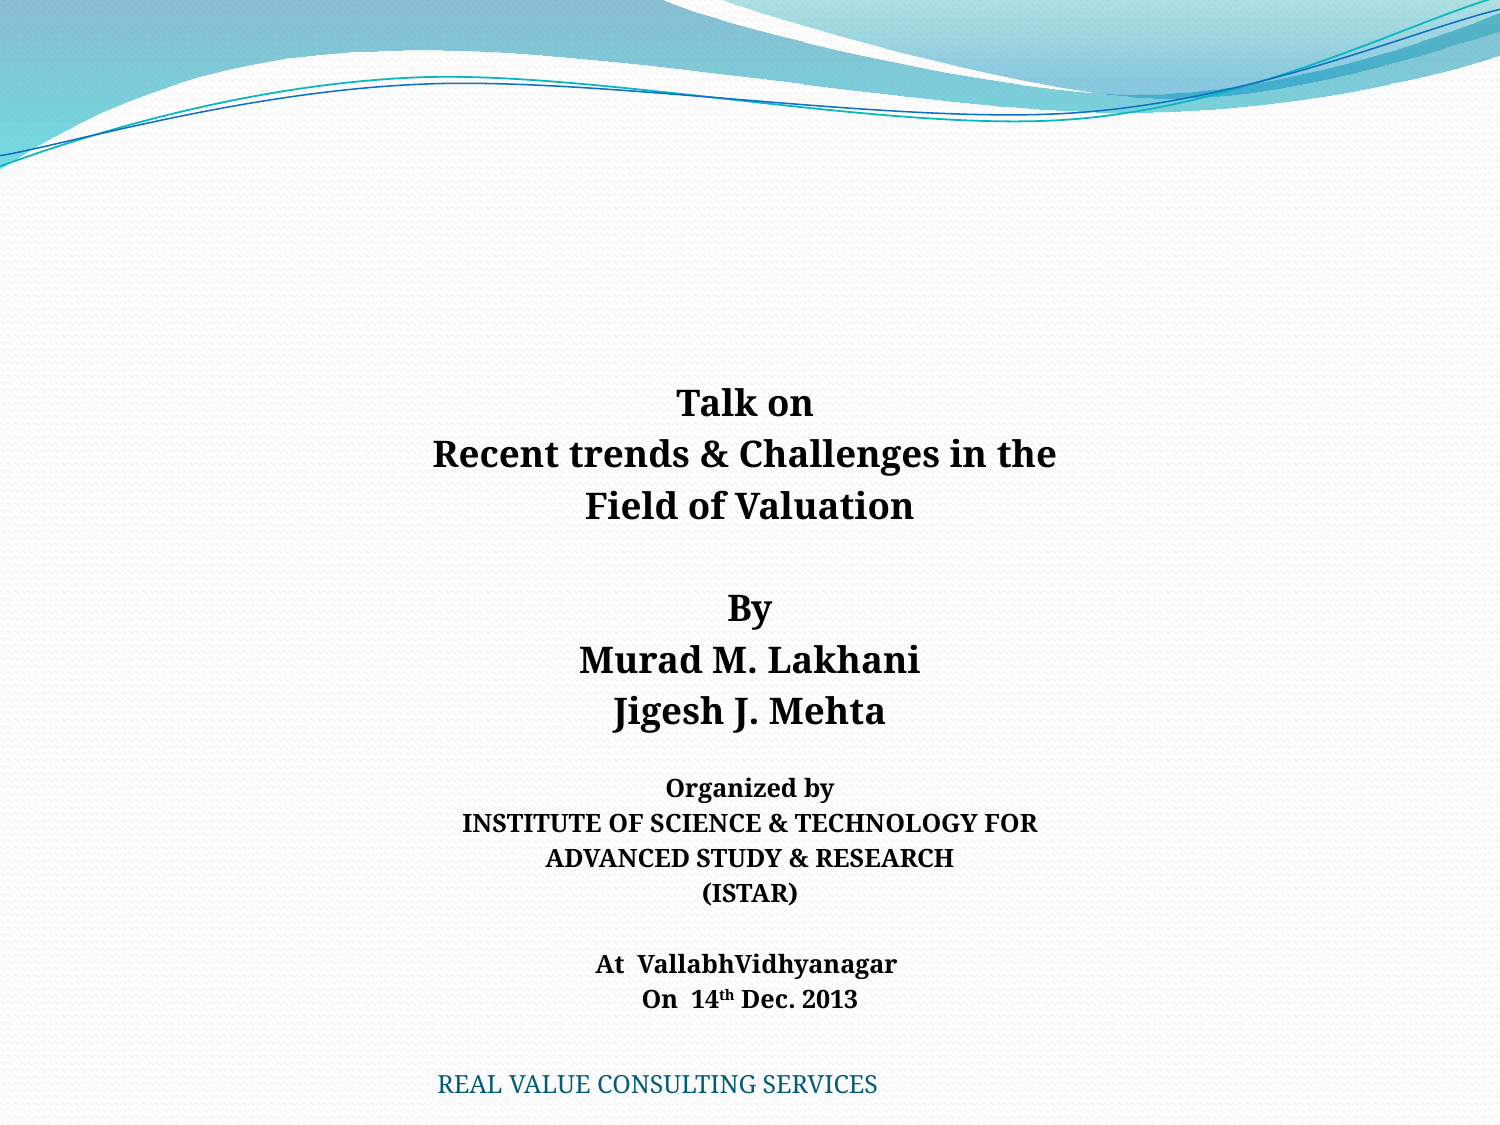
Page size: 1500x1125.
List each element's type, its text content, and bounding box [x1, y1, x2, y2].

footer REAL VALUE CONSULTING SERVICES [437, 1042, 988, 1103]
list Talk on Recent trends & Challenges in the Field of Valuation By Murad M. Lakhani Jigesh J. Mehta Organized by INSTITUTE OF SCIENCE & TECHNOLOGY FOR ADVANCED STUDY & RESEARCH (ISTAR) At VallabhVidhyanagar On 14th Dec. 2013 [75, 317, 1425, 1038]
